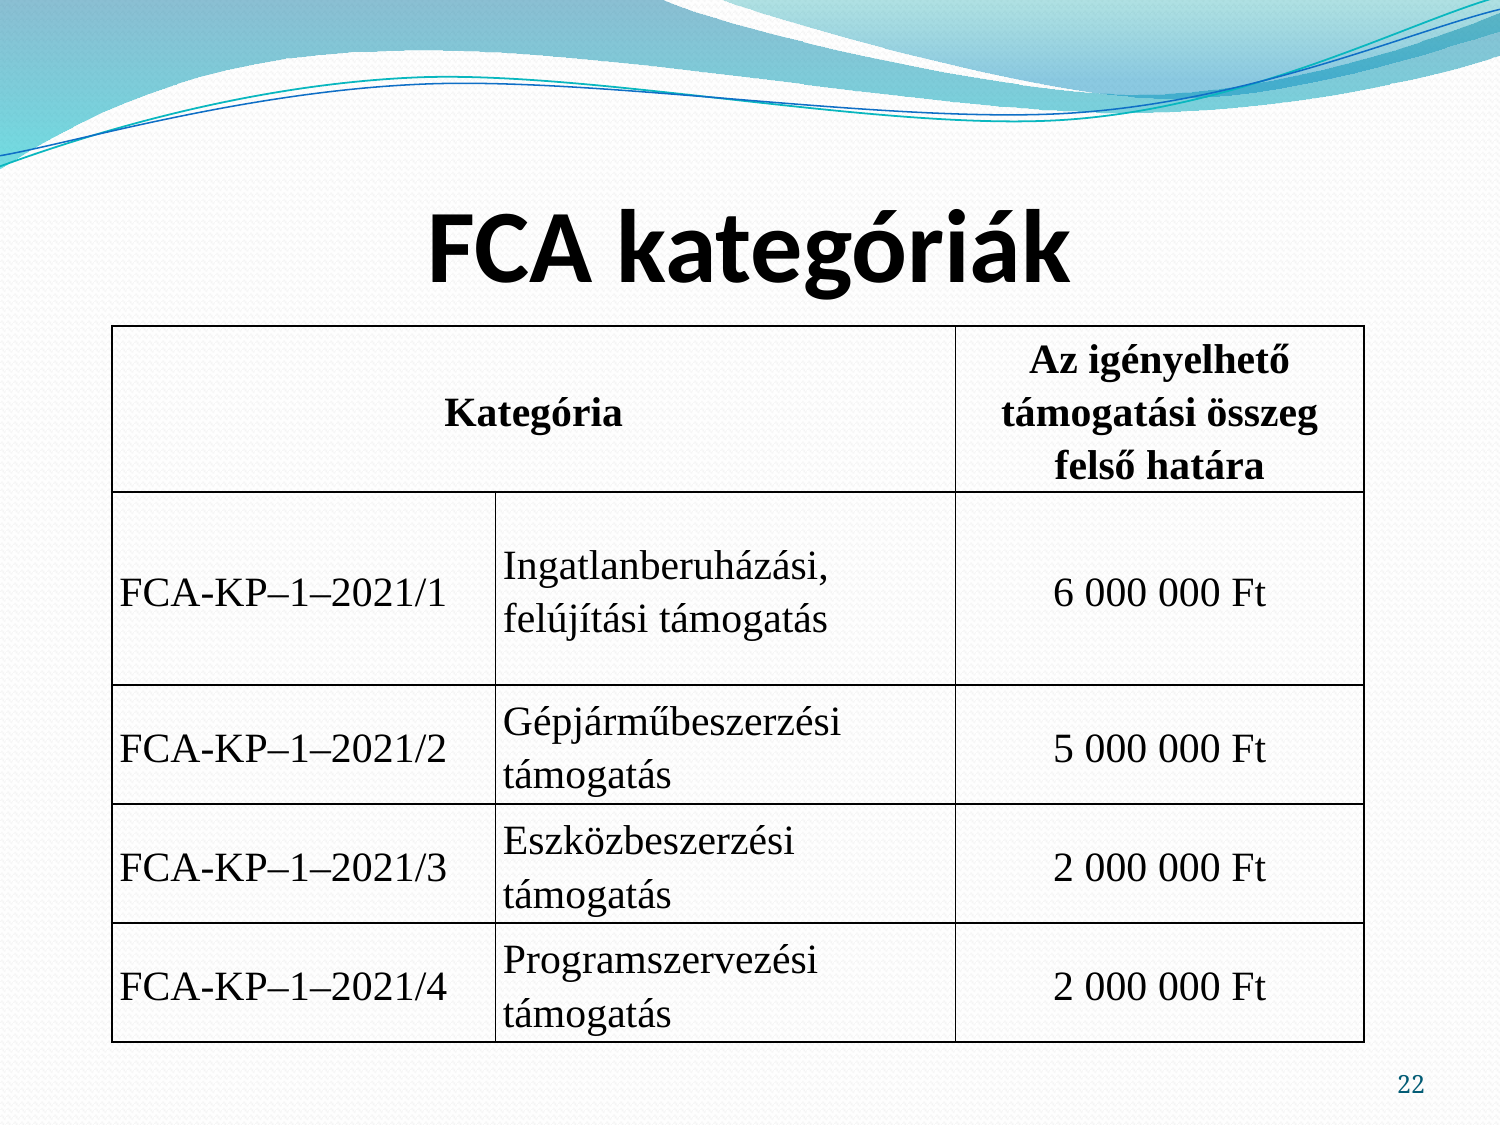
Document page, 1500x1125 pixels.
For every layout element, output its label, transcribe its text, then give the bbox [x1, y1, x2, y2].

table_header Kategória [113, 327, 955, 491]
table_cell Gépjárműbeszerzési támogatás [496, 686, 955, 803]
table_cell FCA-KP–1–2021/3 [113, 805, 495, 922]
table_cell 6 000 000 Ft [956, 493, 1363, 684]
table_cell 2 000 000 Ft [956, 805, 1363, 922]
table_cell 2 000 000 Ft [956, 924, 1363, 1041]
table_cell FCA-KP–1–2021/1 [113, 493, 495, 684]
table_cell FCA-KP–1–2021/4 [113, 924, 495, 1041]
slide_number 22 [1299, 1042, 1425, 1103]
table_cell Programszervezési támogatás [496, 924, 955, 1041]
table_cell Eszközbeszerzési támogatás [496, 805, 955, 922]
table_cell FCA-KP–1–2021/2 [113, 686, 495, 803]
table_cell 5 000 000 Ft [956, 686, 1363, 803]
table_cell Ingatlanberuházási, felújítási támogatás [496, 493, 955, 684]
table_header Az igényelhető támogatási összeg felső határa [956, 327, 1363, 491]
title FCA kategóriák [75, 115, 1425, 303]
